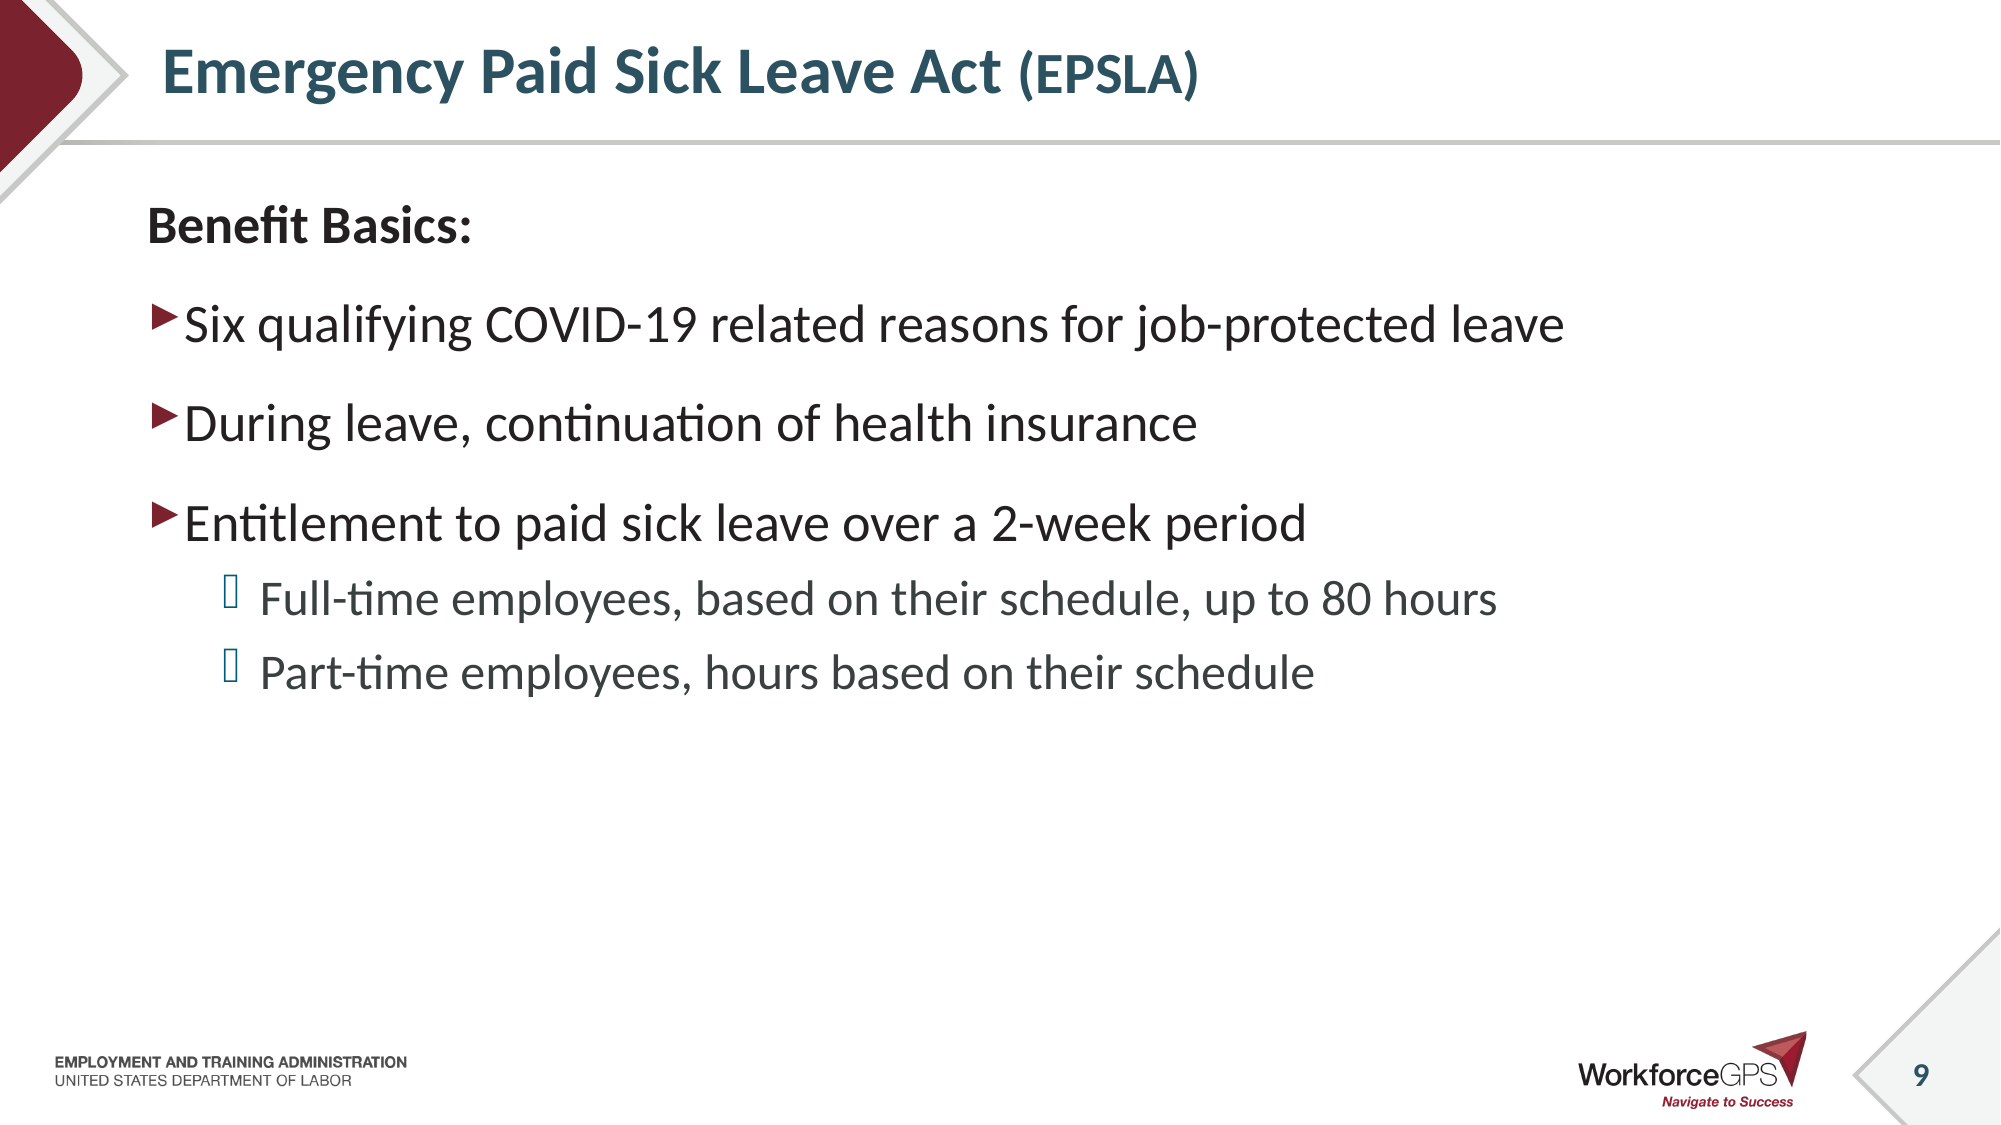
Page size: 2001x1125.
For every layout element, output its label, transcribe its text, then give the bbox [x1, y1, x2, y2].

slide_number 9 [1867, 1042, 1975, 1103]
title COVID-19 FAQs for Participants and Beneficiaries [47, 1049, 420, 1095]
list Benefit Basics: Six qualifying COVID-19 related reasons for job-protected leave During leave, continuation of health insurance Entitlement to paid sick leave over a 2-week period Full-time employees, based on their schedule, up to 80 hours Part-time employees, hours based on their schedule [132, 186, 1950, 1014]
title Emergency Paid Sick Leave Act (EPSLA) [132, 7, 1950, 137]
